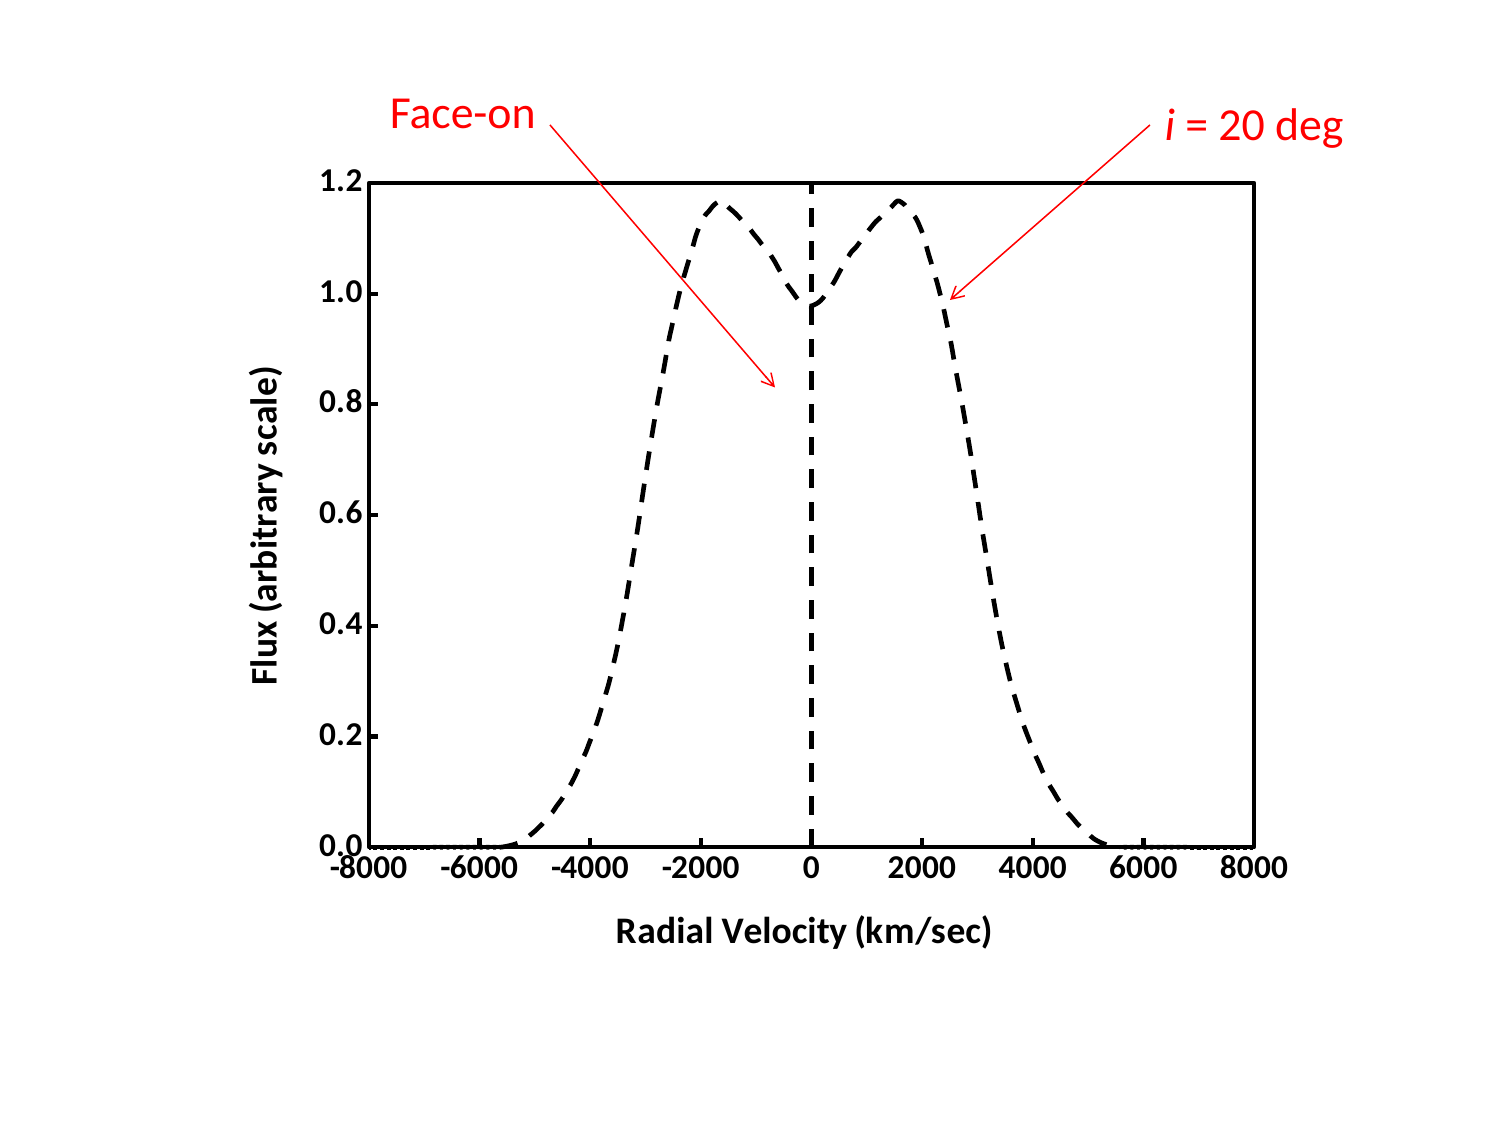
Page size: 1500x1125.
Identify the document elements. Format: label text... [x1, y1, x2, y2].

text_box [949, 124, 1151, 301]
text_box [530, 143, 794, 369]
text_box i = 20 deg [1149, 87, 1375, 158]
text_box Face-on [374, 75, 600, 124]
chart [202, 126, 1298, 999]
